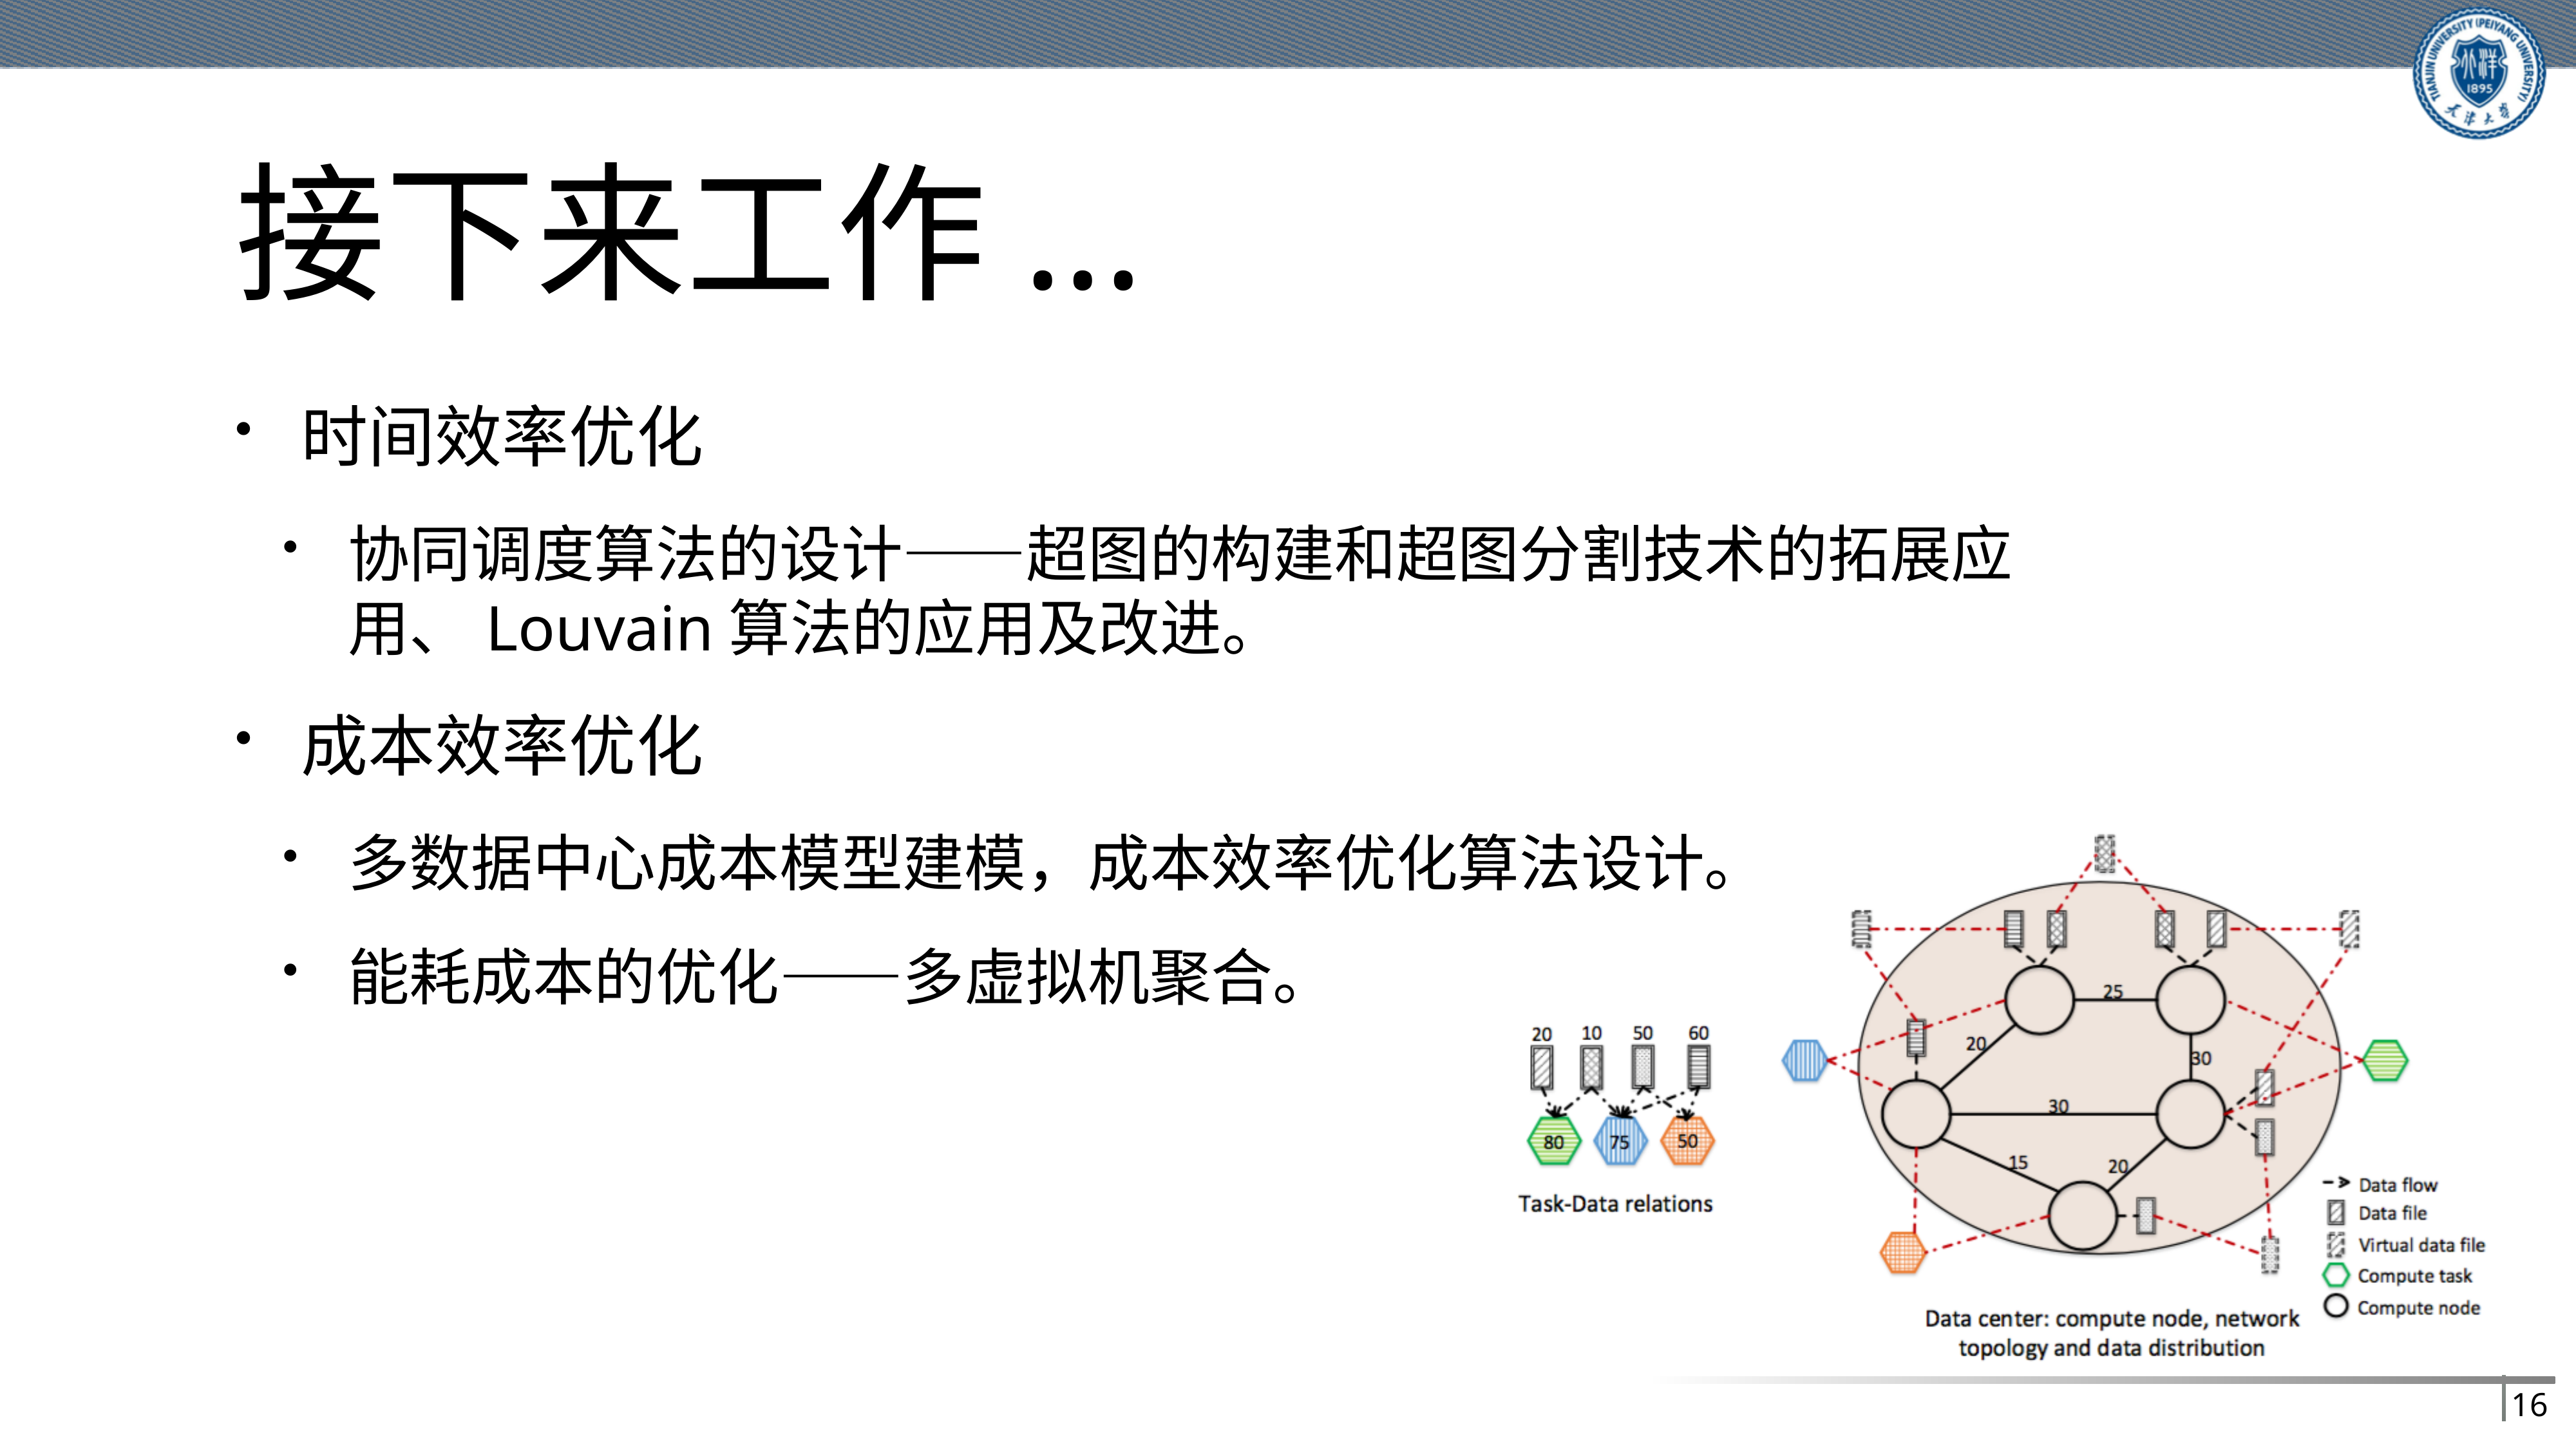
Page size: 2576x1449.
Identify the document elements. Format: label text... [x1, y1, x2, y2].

picture [2412, 6, 2546, 140]
list 时间效率优化 协同调度算法的设计——超图的构建和超图分割技术的拓展应用、Louvain算法的应用及改进。 成本效率优化 多数据中心成本模型建模，成本效率优化算法设计。 能耗成本的优化——多虚拟机聚合。 [227, 386, 2365, 1321]
list 计算、数据和网络的协同调度算法 系统模型 任务：独立任务、工作流等。 跨地域多数据中心：计算、存储、网络资源量。 目标：时间效率、成本效率。 约束：资源量有限、数据集访问受限、安全性、任务完成时间、预算等。 [0, 0, 2576, 69]
title 接下来工作... [227, 68, 2365, 386]
slide_number 16 [2503, 1376, 2557, 1432]
picture [1508, 817, 2506, 1375]
